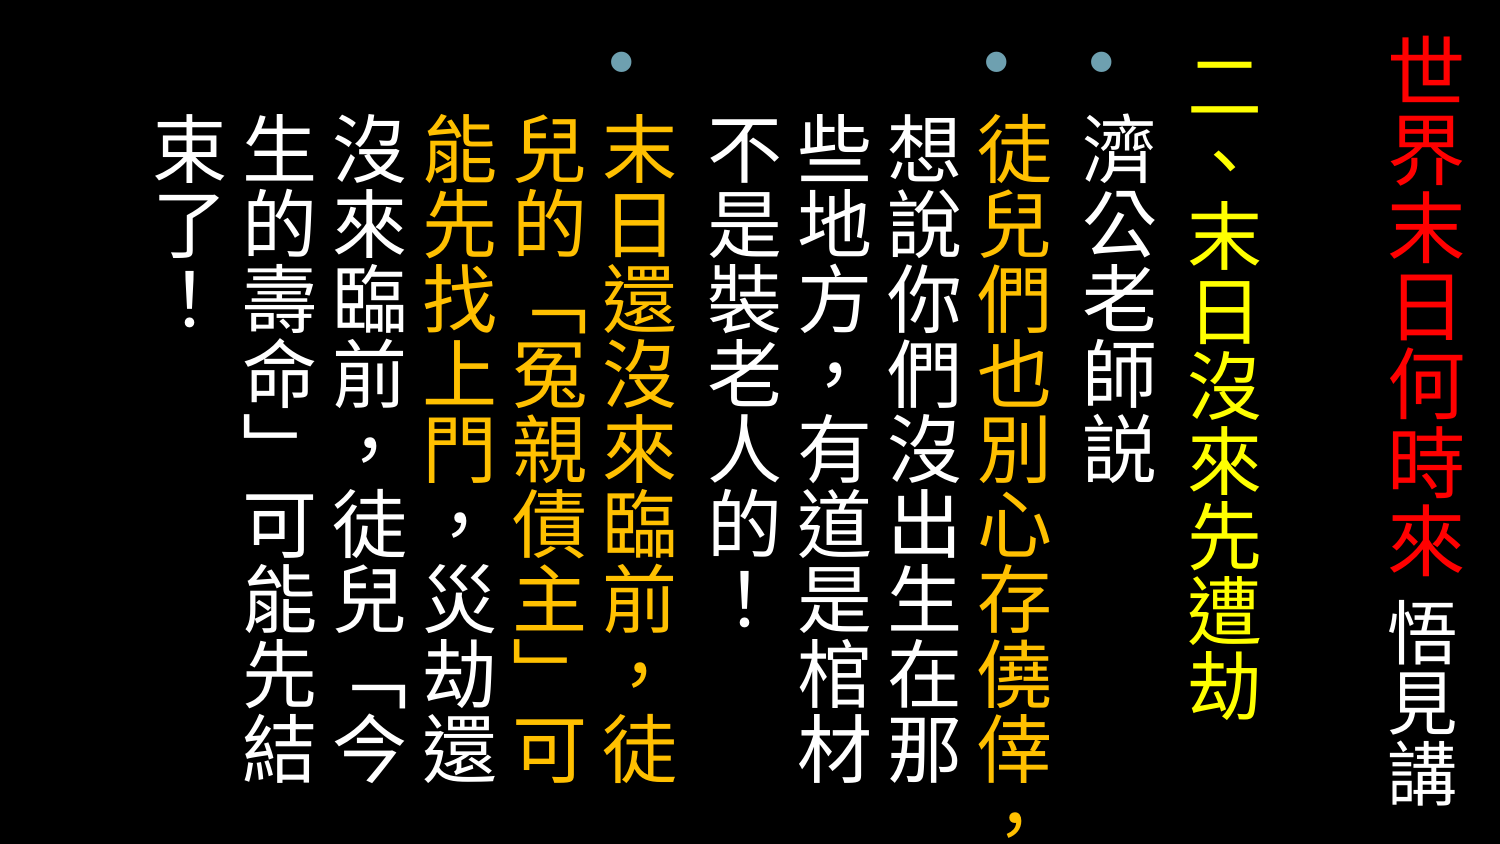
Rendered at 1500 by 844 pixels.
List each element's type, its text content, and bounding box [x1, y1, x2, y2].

title 世界末日何時來 悟見講 [1364, 21, 1483, 820]
list 二、末日沒來先遭劫 濟公老師説 徒兒們也別心存僥倖，想說你們沒出生在那些地方，有道是棺材不是裝老人的！ 末日還沒來臨前，徒兒的「冤親債主」可能先找上門，災劫還沒來臨前，徒兒「今生的壽命」可能先結束了！ [29, 27, 1365, 820]
